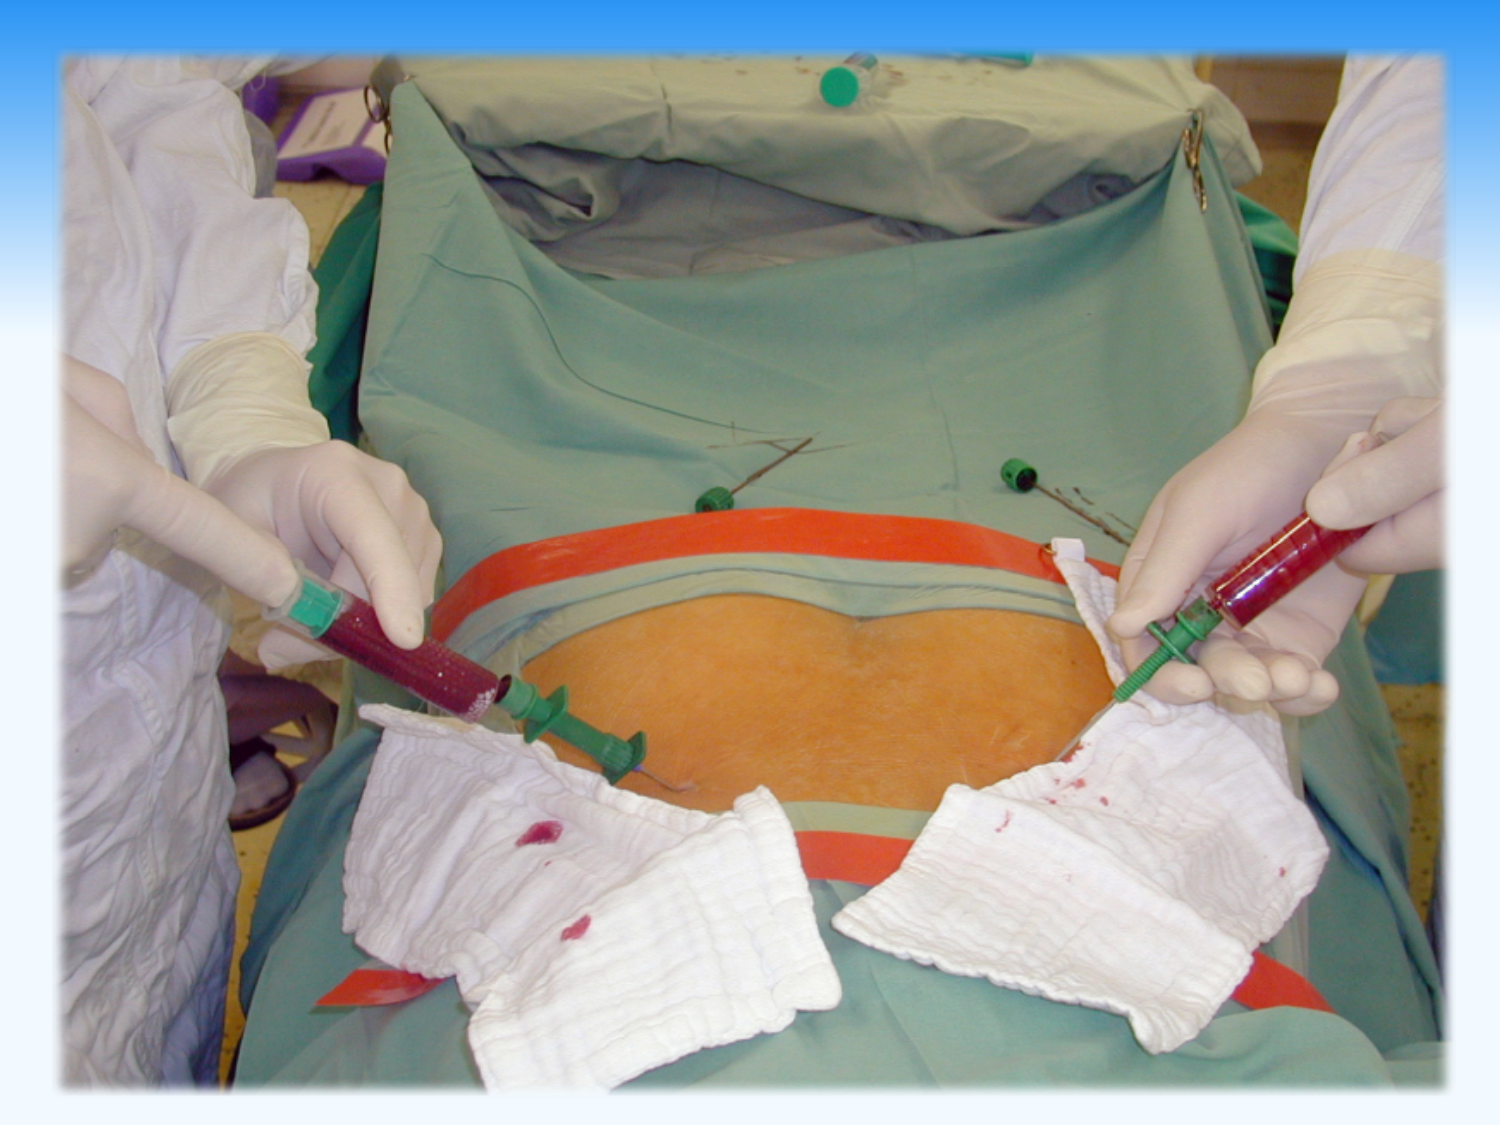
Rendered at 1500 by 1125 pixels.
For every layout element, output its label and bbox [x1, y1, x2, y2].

picture [52, 46, 1454, 1097]
